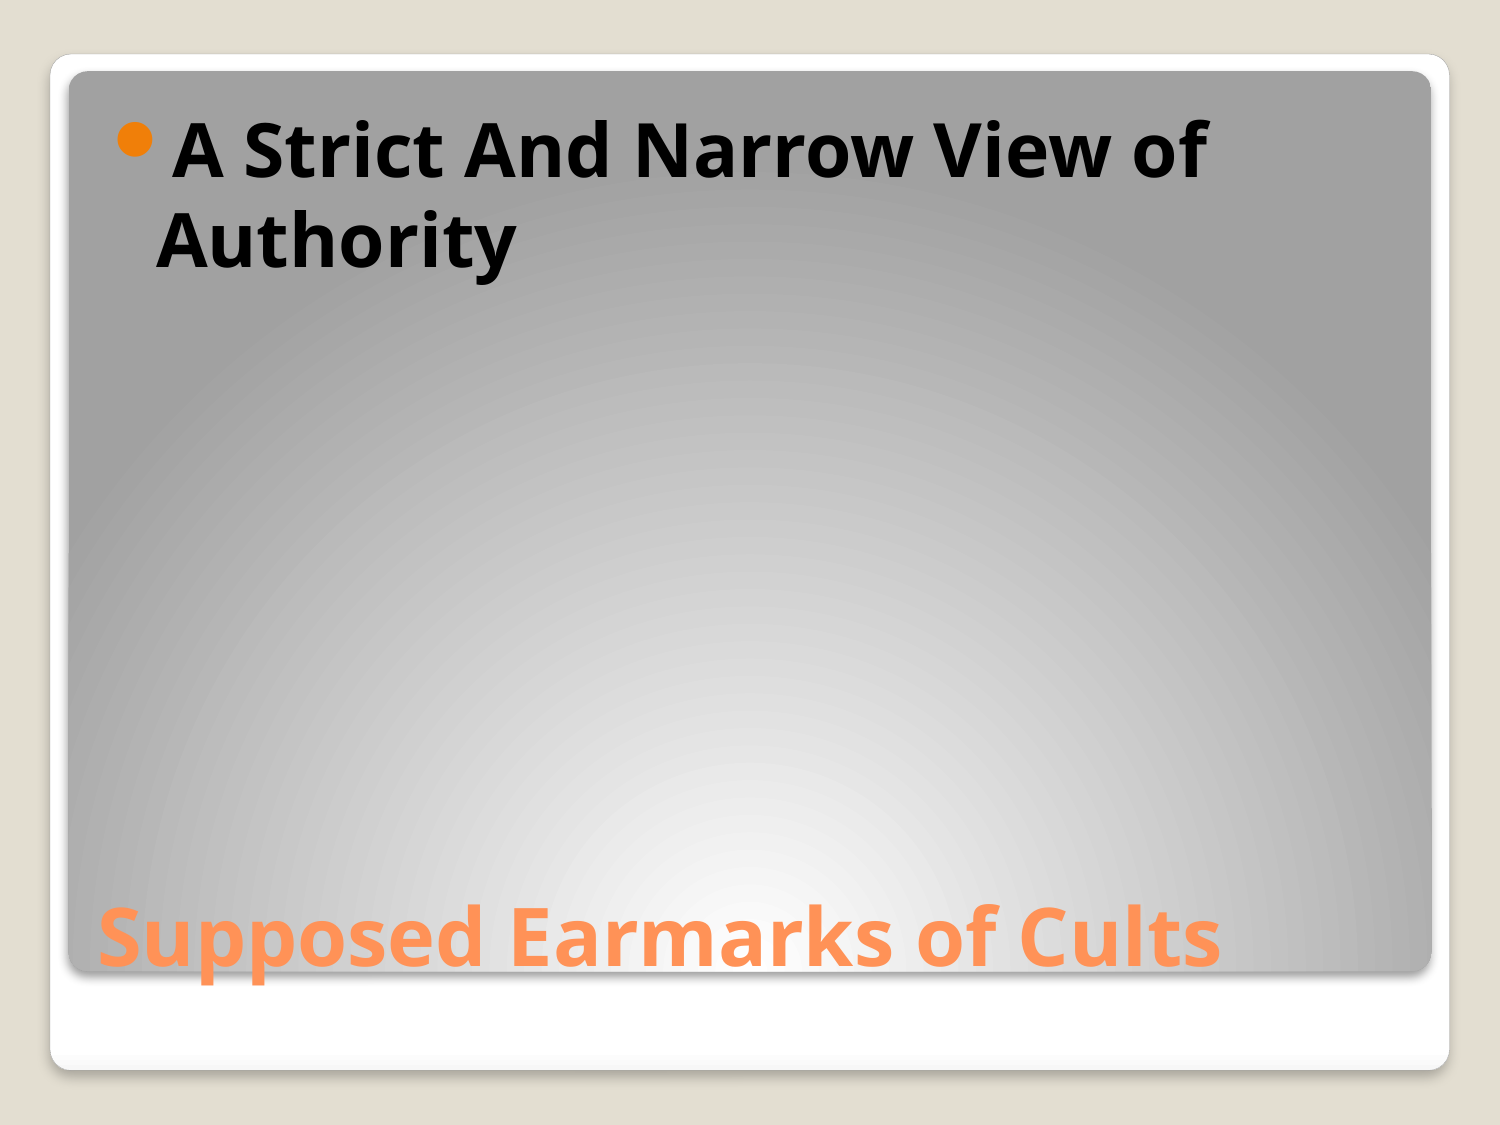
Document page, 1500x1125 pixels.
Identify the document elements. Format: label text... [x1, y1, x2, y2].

list A Strict And Narrow View of Authority [82, 86, 1425, 774]
title Supposed Earmarks of Cults [82, 817, 1425, 990]
